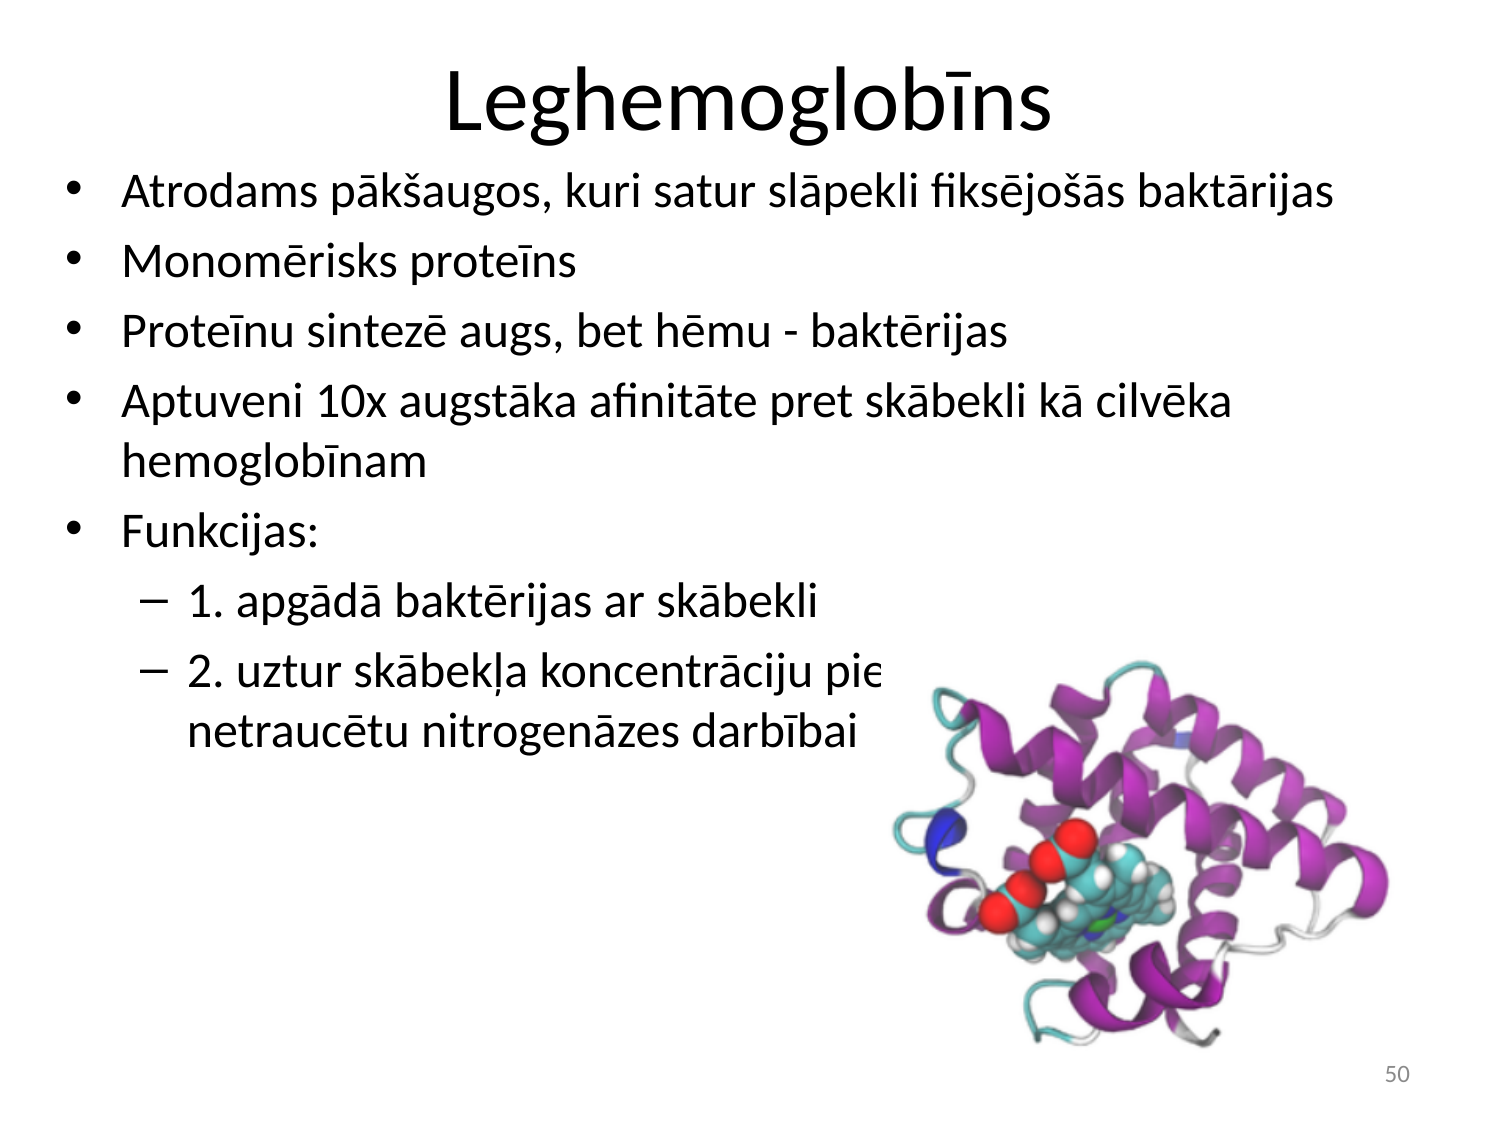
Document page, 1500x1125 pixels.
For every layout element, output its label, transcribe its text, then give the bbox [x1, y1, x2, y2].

list Atrodams pākšaugos, kuri satur slāpekli fiksējošās baktārijas Monomērisks proteīns Proteīnu sintezē augs, bet hēmu - baktērijas Aptuveni 10x augstāka afinitāte pret skābekli kā cilvēka hemoglobīnam Funkcijas: 1. apgādā baktērijas ar skābekli 2. uztur skābekļa koncentrāciju pietiekoši zemu, lai netraucētu nitrogenāzes darbībai [50, 149, 1400, 775]
picture [881, 649, 1401, 1054]
slide_number 50 [1074, 1042, 1425, 1103]
title Leghemoglobīns [74, 0, 1425, 188]
